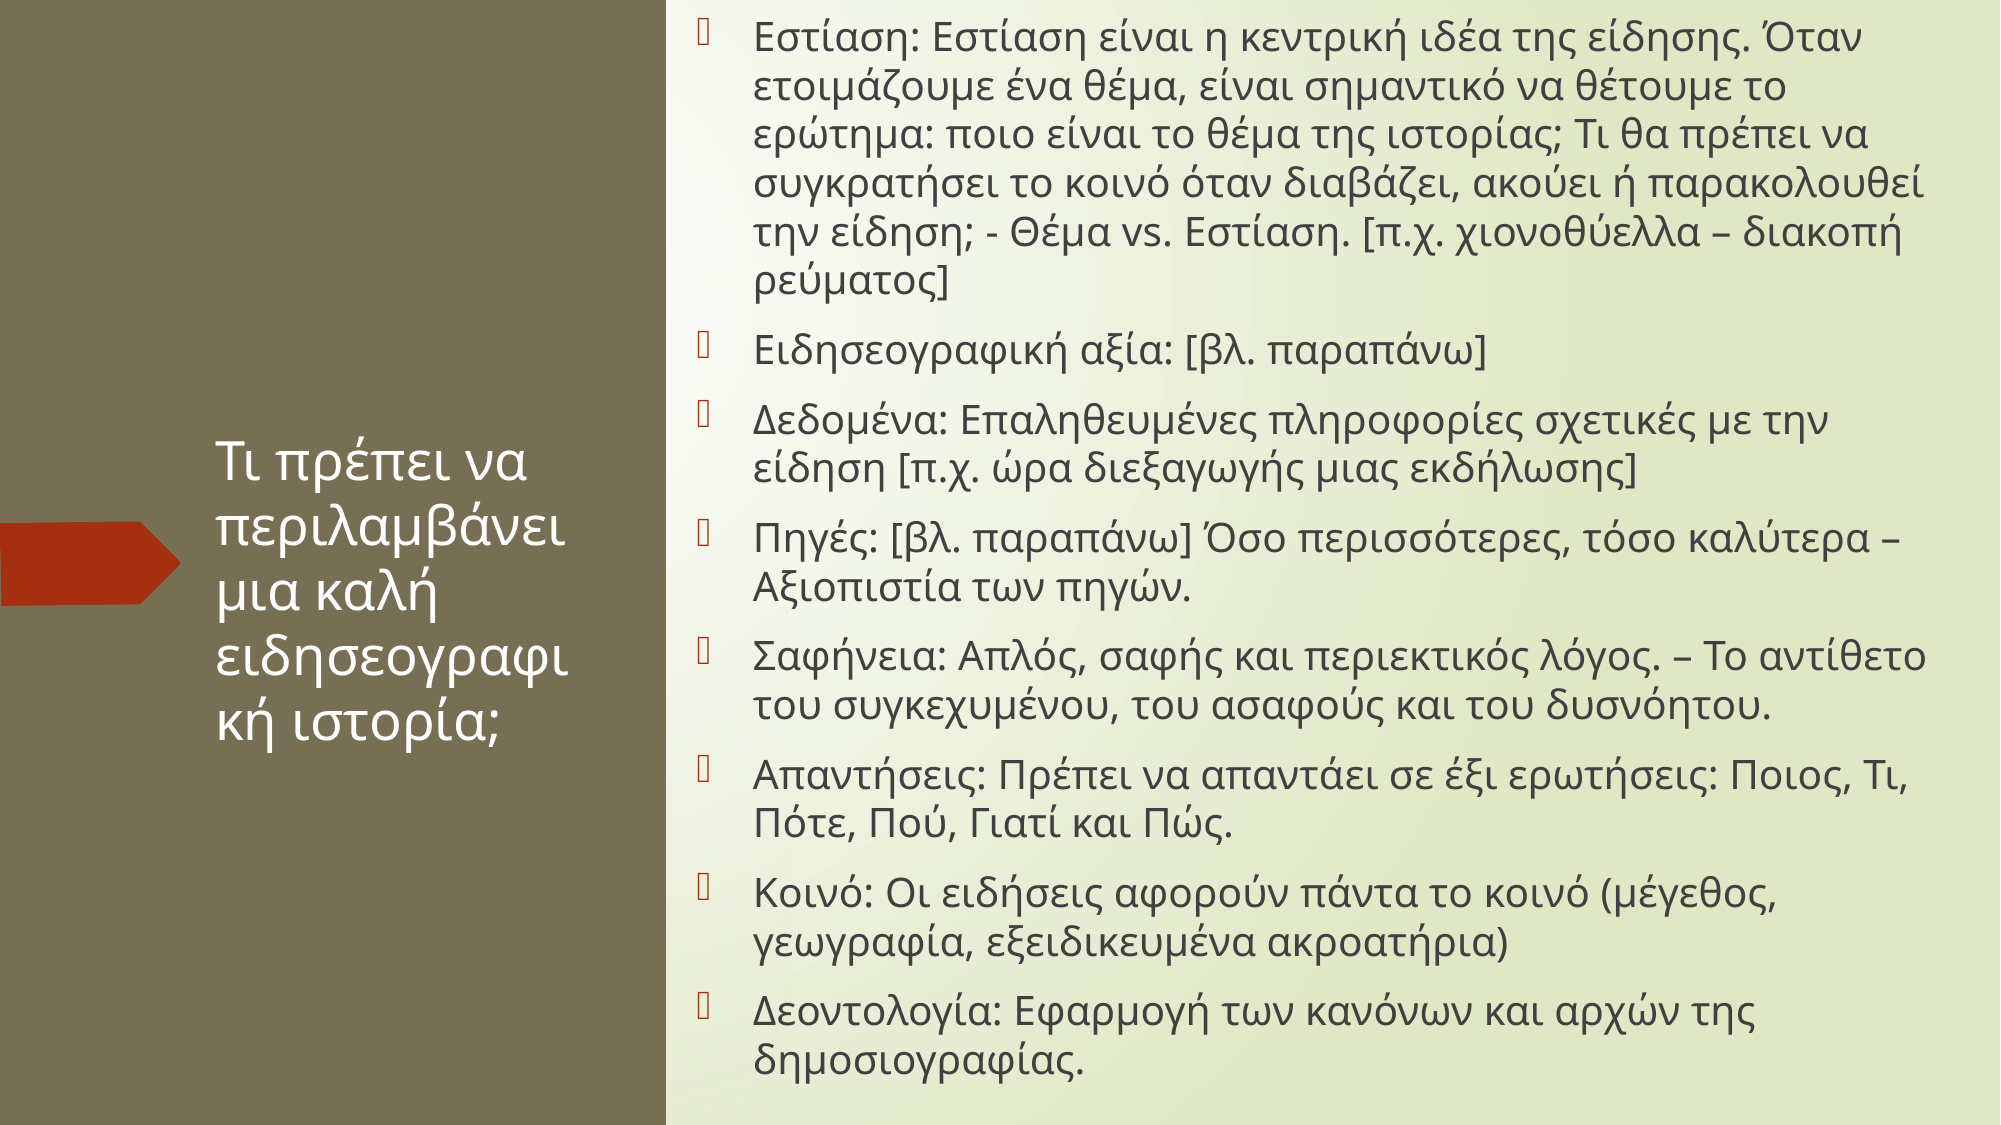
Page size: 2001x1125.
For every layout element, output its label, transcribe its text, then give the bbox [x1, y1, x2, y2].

text_box [785, 0, 2000, 1125]
text_box [0, 521, 181, 606]
list Εστίαση: Εστίαση είναι η κεντρική ιδέα της είδησης. Όταν ετοιμάζουμε ένα θέμα, είναι σημαντικό να θέτουμε το ερώτημα: ποιο είναι το θέμα της ιστορίας; Τι θα πρέπει να συγκρατήσει το κοινό όταν διαβάζει, ακούει ή παρακολουθεί την είδηση; - Θέμα vs. Εστίαση. [π.χ. χιονοθύελλα – διακοπή ρεύματος] Ειδησεογραφική αξία: [βλ. παραπάνω] Δεδομένα: Επαληθευμένες πληροφορίες σχετικές με την είδηση [π.χ. ώρα διεξαγωγής μιας εκδήλωσης] Πηγές: [βλ. παραπάνω] Όσο περισσότερες, τόσο καλύτερα – Αξιοπιστία των πηγών. Σαφήνεια: Απλός, σαφής και περιεκτικός λόγος. – Το αντίθετο του συγκεχυμένου, του ασαφούς και του δυσνόητου. Απαντήσεις: Πρέπει να απαντάει σε έξι ερωτήσεις: Ποιος, Τι, Πότε, Πού, Γιατί και Πώς. Κοινό: Οι ειδήσεις αφορούν πάντα το κοινό (μέγεθος, γεωγραφία, εξειδικευμένα ακροατήρια) Δεοντολογία: Εφαρμογή των κανόνων και αρχών της δημοσιογραφίας. [681, 11, 1972, 1082]
text_box [0, 0, 667, 1125]
title Τι πρέπει να περιλαμβάνει μια καλή ειδησεογραφική ιστορία; [200, 418, 604, 1125]
